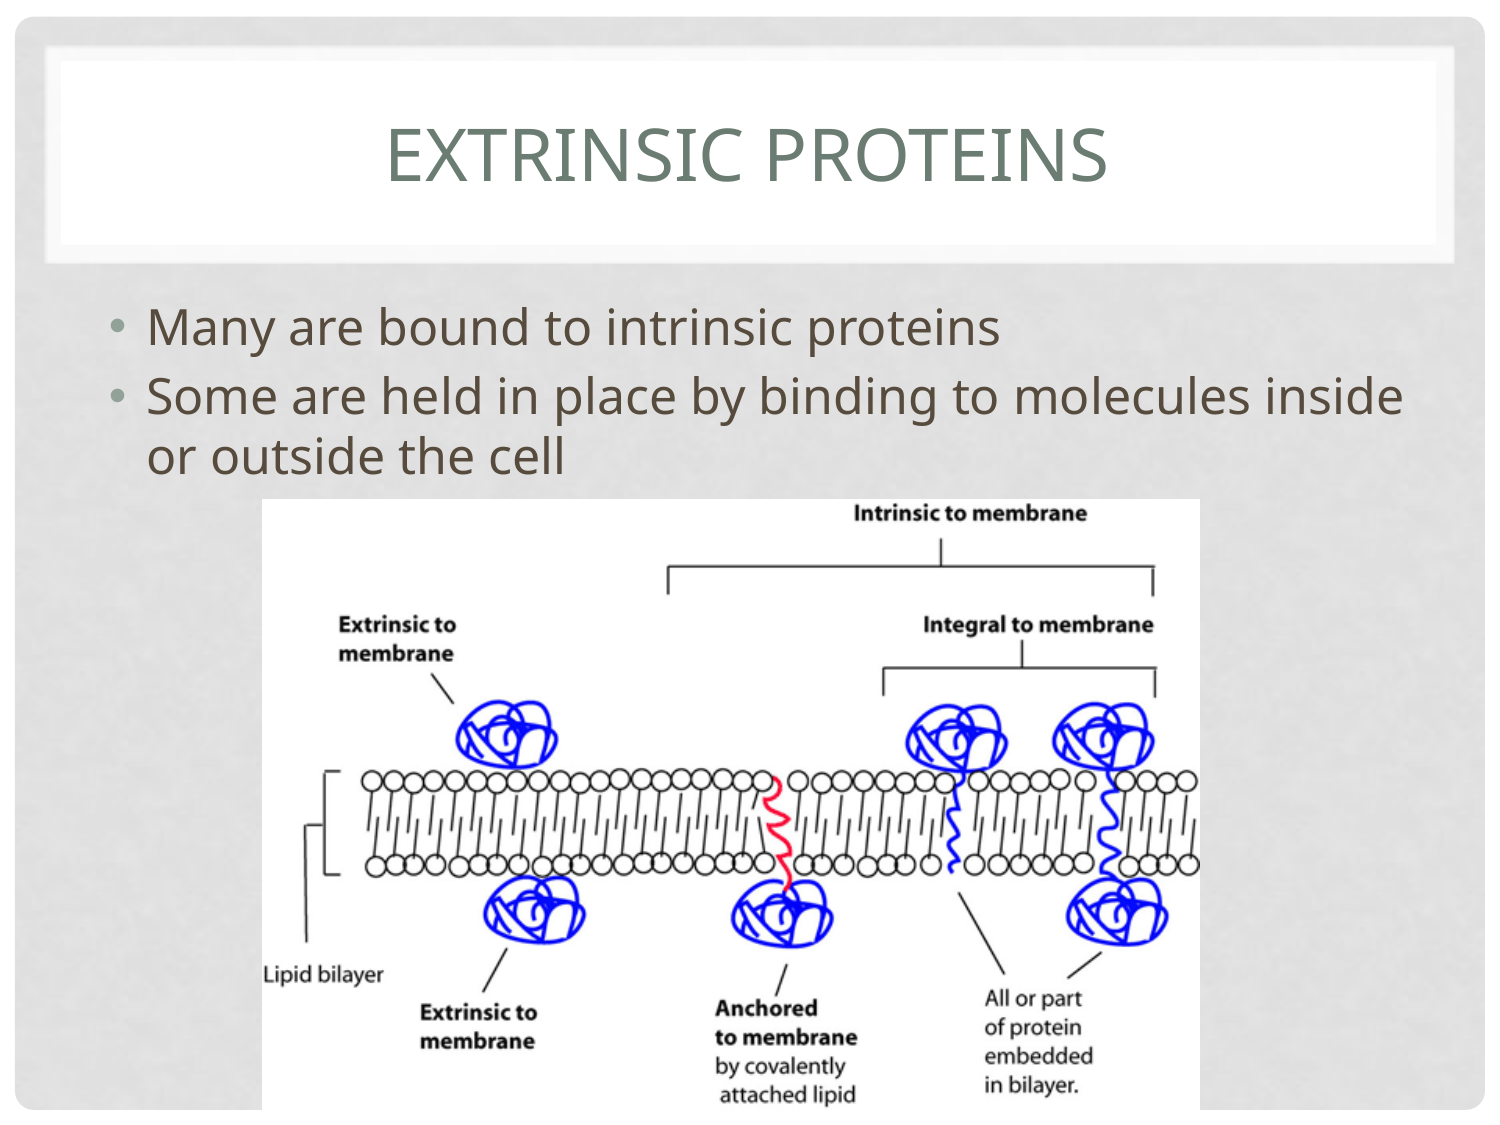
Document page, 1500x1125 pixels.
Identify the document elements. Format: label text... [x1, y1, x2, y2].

title Extrinsic proteins [69, 66, 1425, 238]
picture [262, 499, 1201, 1110]
list Many are bound to intrinsic proteins Some are held in place by binding to molecules inside or outside the cell [75, 287, 1425, 1005]
